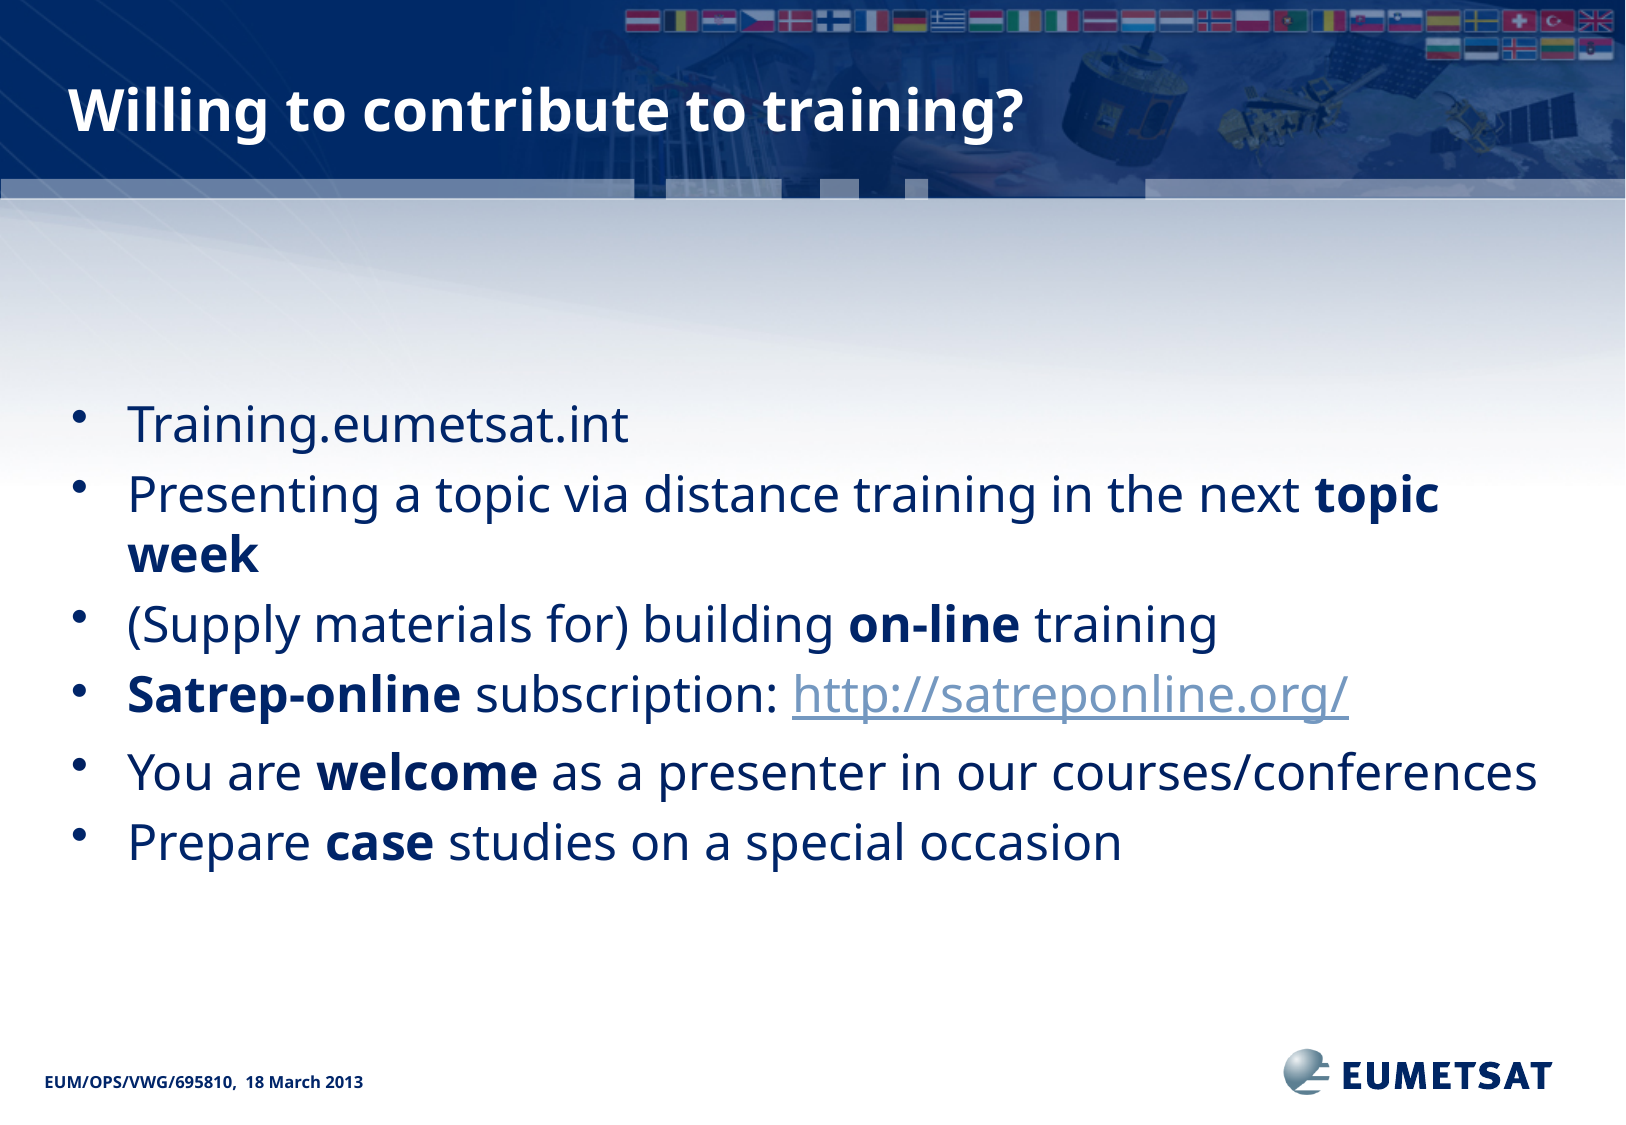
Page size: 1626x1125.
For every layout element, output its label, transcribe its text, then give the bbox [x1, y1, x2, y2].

list Training.eumetsat.int Presenting a topic via distance training in the next topic week (Supply materials for) building on-line training Satrep-online subscription: http://satreponline.org/ You are welcome as a presenter in our courses/conferences Prepare case studies on a special occasion [55, 384, 1557, 907]
picture [0, 0, 1626, 1125]
title Willing to contribute to training? [53, 38, 1555, 178]
